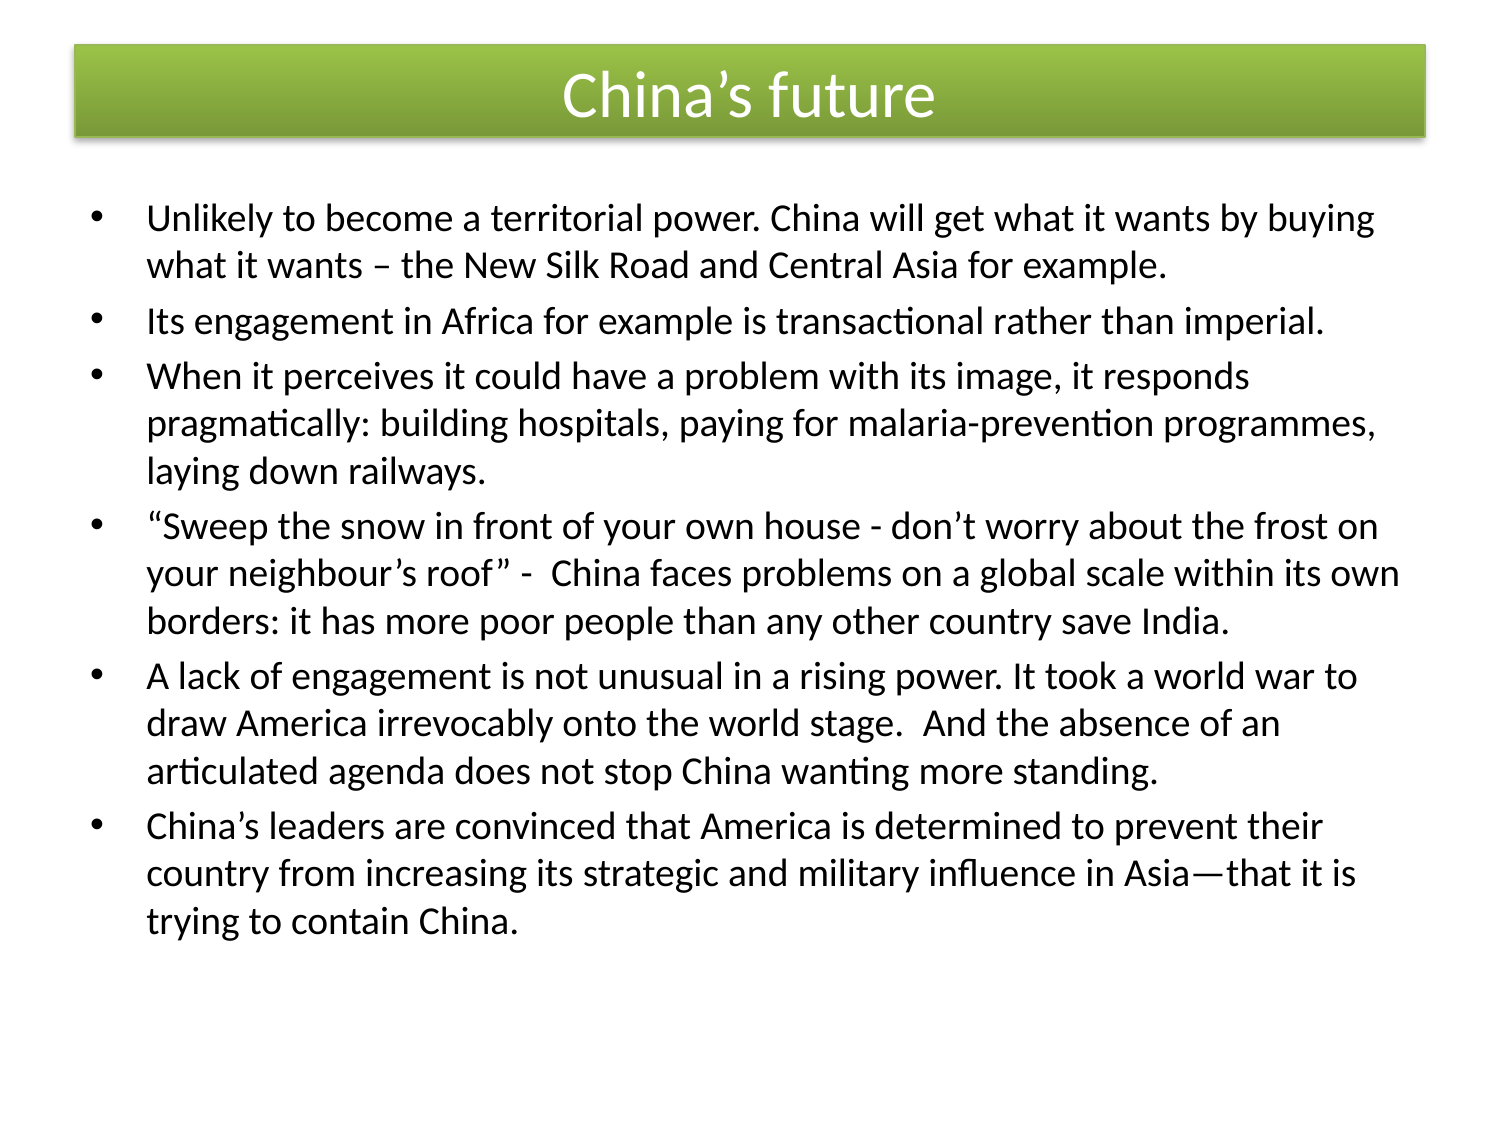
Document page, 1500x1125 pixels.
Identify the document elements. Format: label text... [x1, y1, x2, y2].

title China’s future [74, 44, 1426, 138]
list Unlikely to become a territorial power. China will get what it wants by buying what it wants – the New Silk Road and Central Asia for example. Its engagement in Africa for example is transactional rather than imperial. When it perceives it could have a problem with its image, it responds pragmatically: building hospitals, paying for malaria-prevention programmes, laying down railways. “Sweep the snow in front of your own house - don’t worry about the frost on your neighbour’s roof” - China faces problems on a global scale within its own borders: it has more poor people than any other country save India. A lack of engagement is not unusual in a rising power. It took a world war to draw America irrevocably onto the world stage. And the absence of an articulated agenda does not stop China wanting more standing. China’s leaders are convinced that America is determined to prevent their country from increasing its strategic and military influence in Asia—that it is trying to contain China. [75, 184, 1425, 1059]
